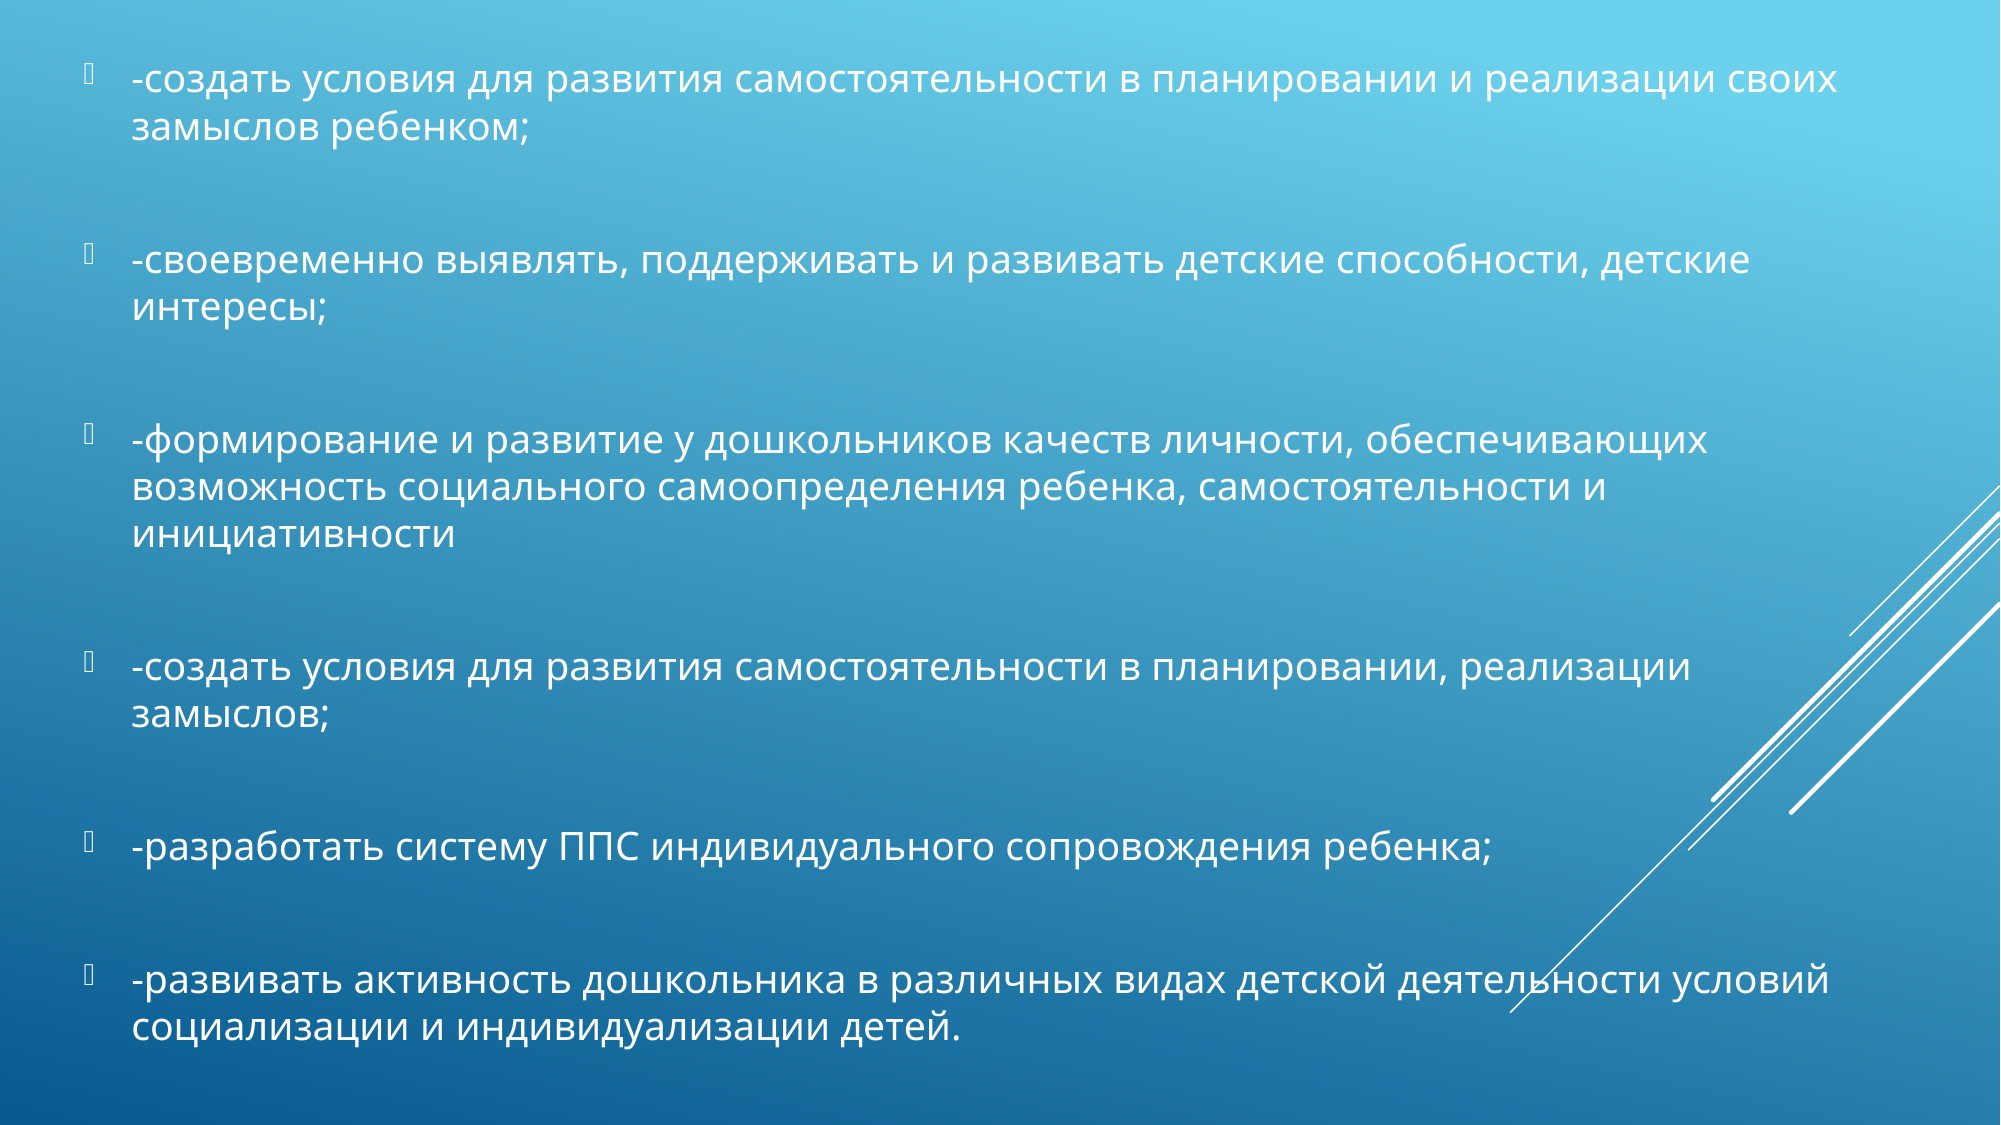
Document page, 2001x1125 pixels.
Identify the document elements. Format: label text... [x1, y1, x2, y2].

list -создать условия для развития самостоятельности в планировании и реализации своих замыслов ребенком; -своевременно выявлять, поддерживать и развивать детские способности, детские интересы; -формирование и развитие у дошкольников качеств личности, обеспечивающих возможность социального самоопределения ребенка, самостоятельности и инициативности -создать условия для развития самостоятельности в планировании, реализации замыслов; -разработать систему ППС индивидуального сопровождения ребенка; -развивать активность дошкольника в различных видах детской деятельности условий социализации и индивидуализации детей. [68, 46, 1869, 1059]
